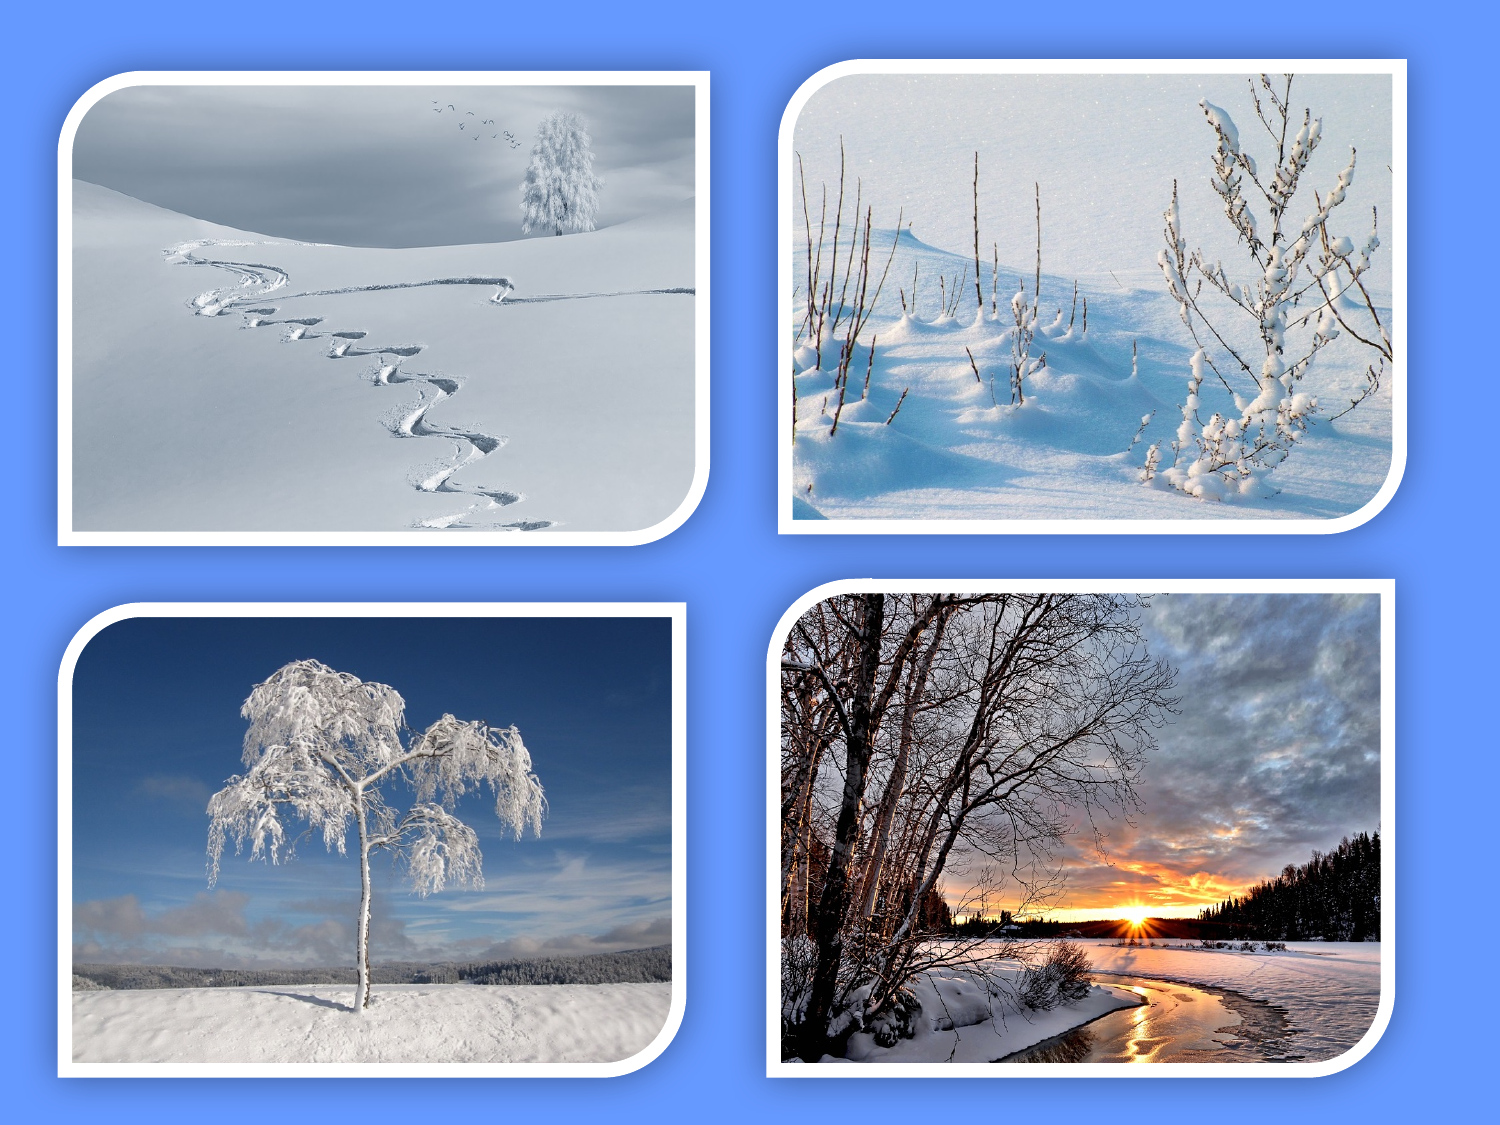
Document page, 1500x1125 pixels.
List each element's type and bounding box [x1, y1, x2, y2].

list [773, 585, 1389, 1071]
list [64, 609, 680, 1071]
list [64, 77, 703, 540]
list [785, 66, 1400, 528]
